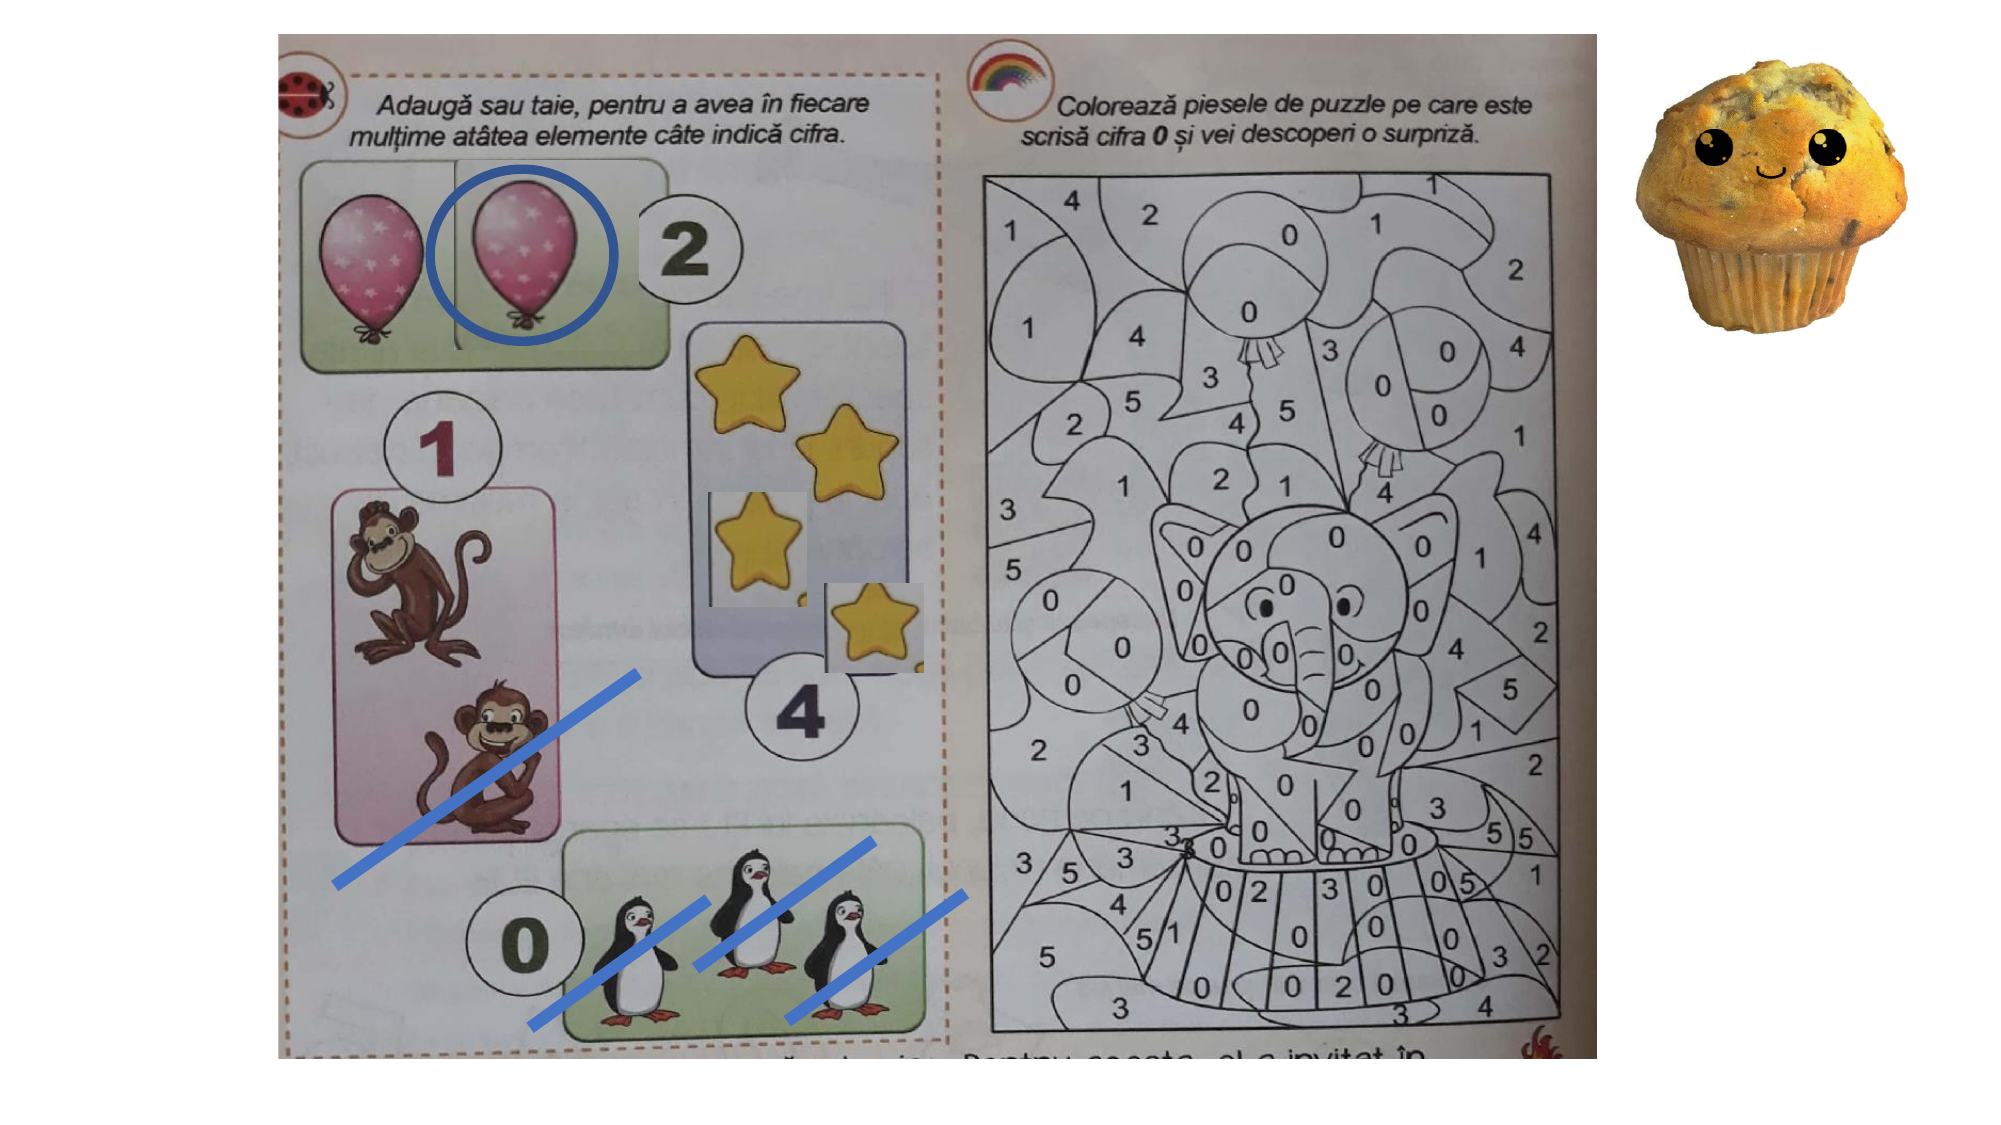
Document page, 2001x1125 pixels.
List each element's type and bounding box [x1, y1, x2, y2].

text_box [334, 672, 639, 886]
text_box [695, 840, 874, 969]
picture [708, 492, 807, 608]
picture [454, 160, 639, 350]
text_box [530, 899, 709, 1028]
list [278, 34, 1600, 1059]
picture [824, 583, 924, 673]
picture [1634, 58, 1950, 371]
text_box [787, 892, 966, 1022]
